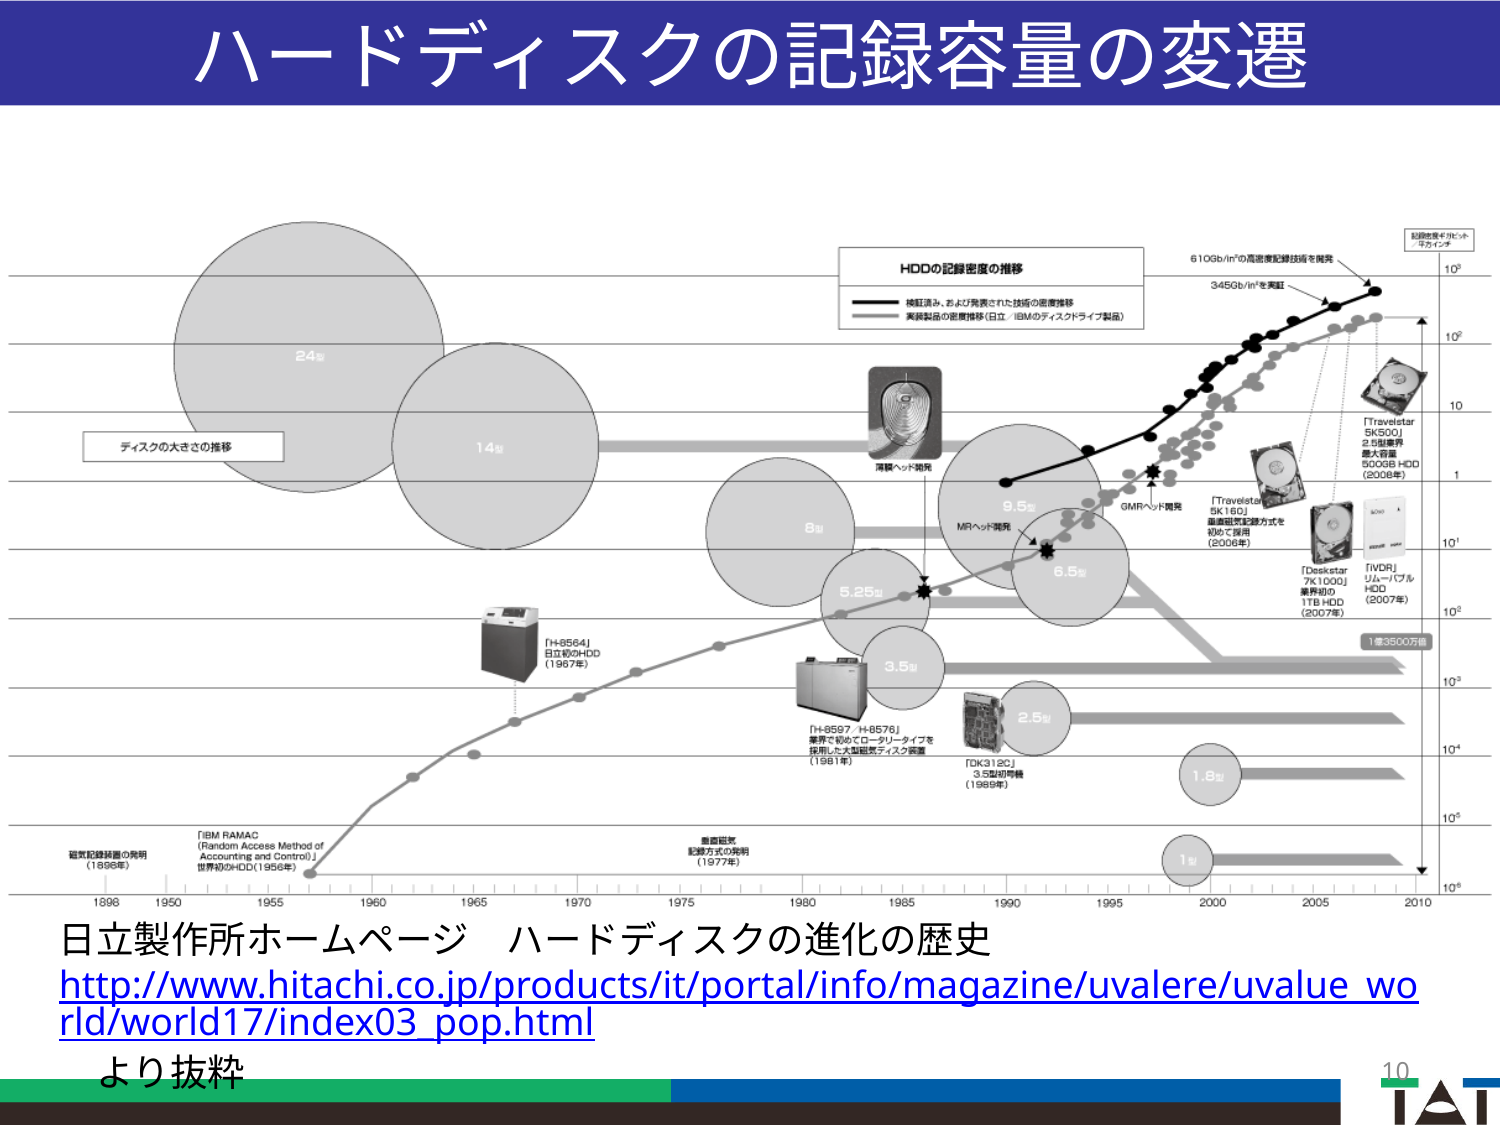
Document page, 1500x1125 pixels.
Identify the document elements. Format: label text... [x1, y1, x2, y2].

picture [8, 221, 1492, 909]
slide_number 10 [1074, 1064, 1425, 1103]
text_box 日立製作所ホームページ ハードディスクの進化の歴史 http://www.hitachi.co.jp/products/it/portal/info/magazine/uvalere/uvalue_world/world17/index03_pop.html より抜粋 [44, 917, 1443, 1064]
text_box ハードディスクの記録容量の変遷 [0, 0, 1500, 106]
picture [1381, 1078, 1500, 1125]
picture [0, 1079, 1341, 1125]
